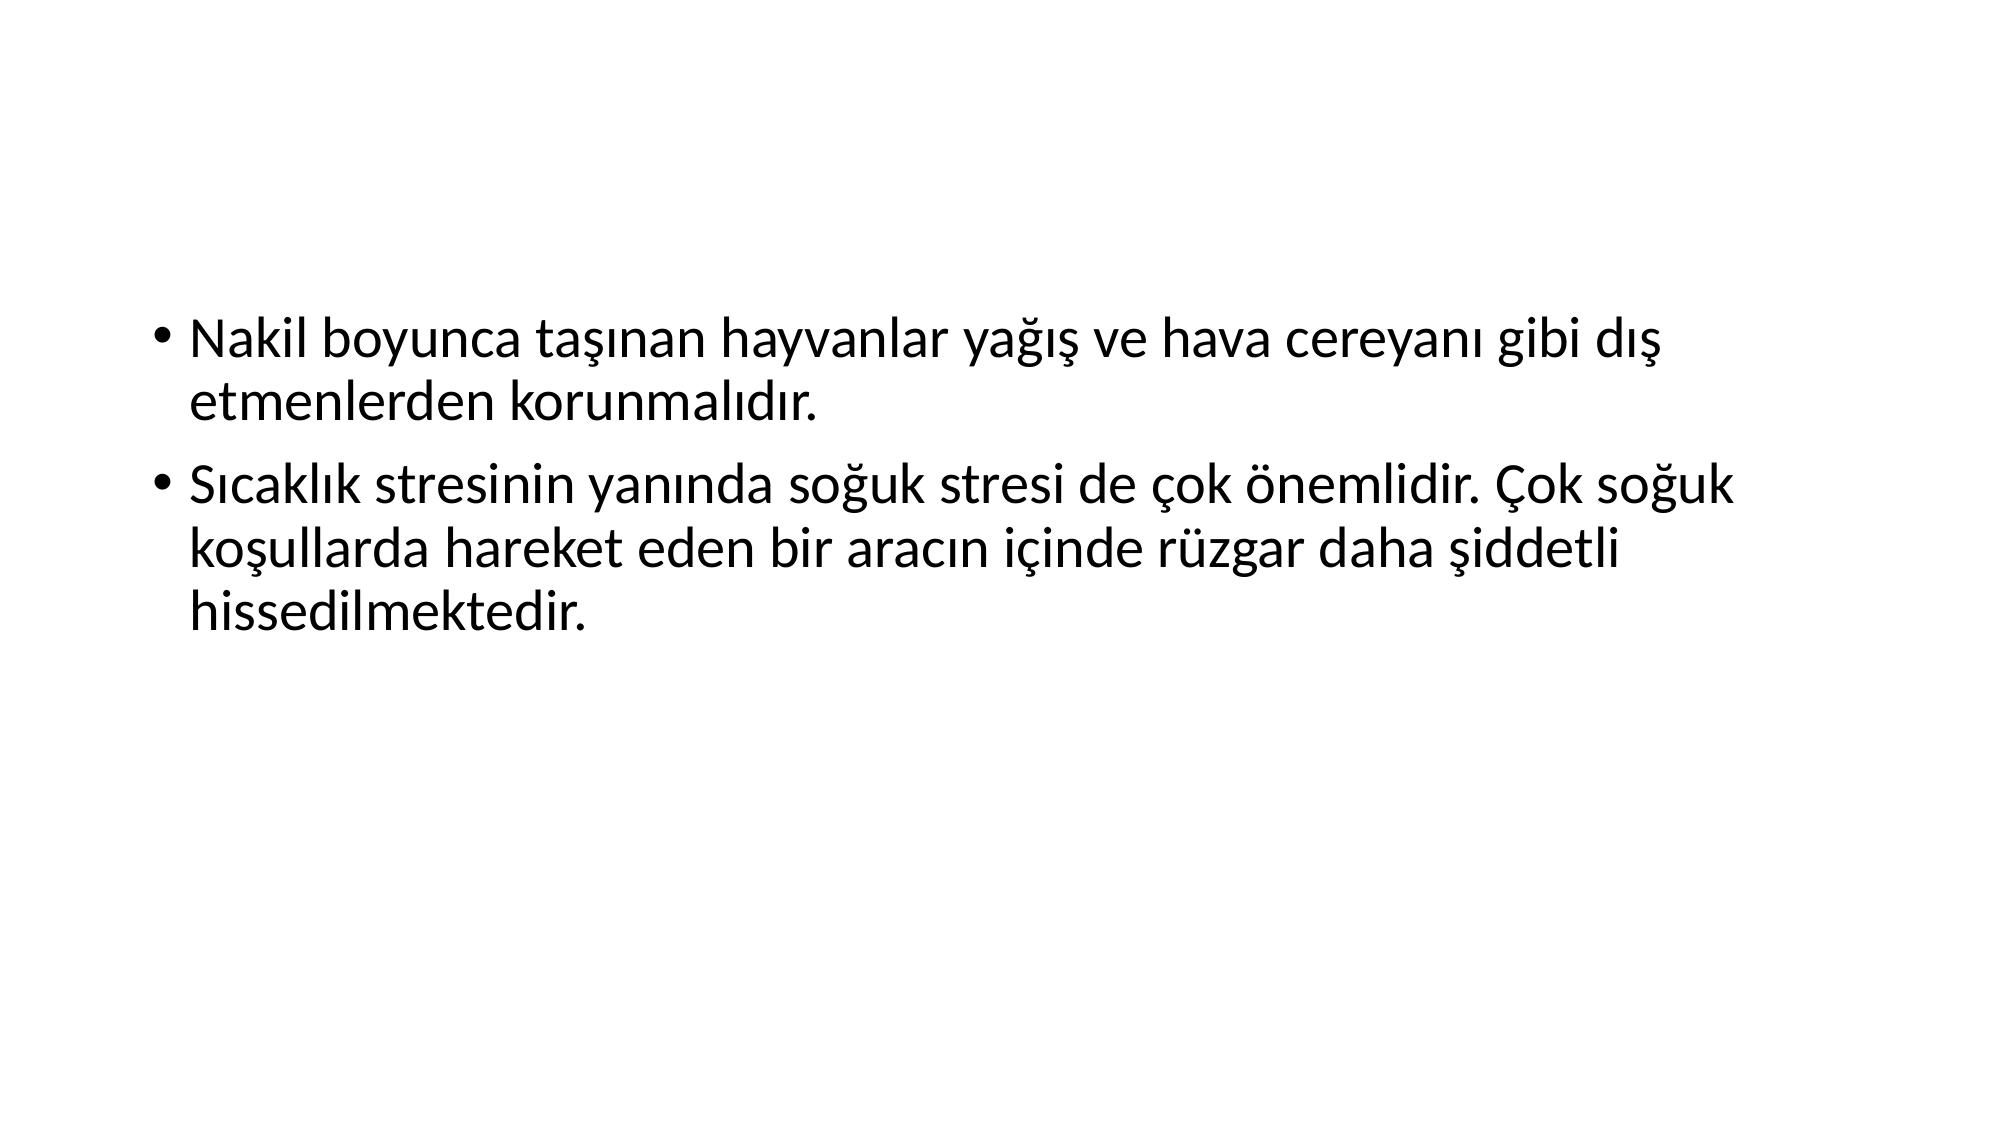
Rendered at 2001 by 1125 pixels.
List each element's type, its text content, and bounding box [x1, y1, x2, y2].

list Nakil boyunca taşınan hayvanlar yağış ve hava cereyanı gibi dış etmenlerden korunmalıdır. Sıcaklık stresinin yanında soğuk stresi de çok önemlidir. Çok soğuk koşullarda hareket eden bir aracın içinde rüzgar daha şiddetli hissedilmektedir. [137, 299, 1863, 1014]
